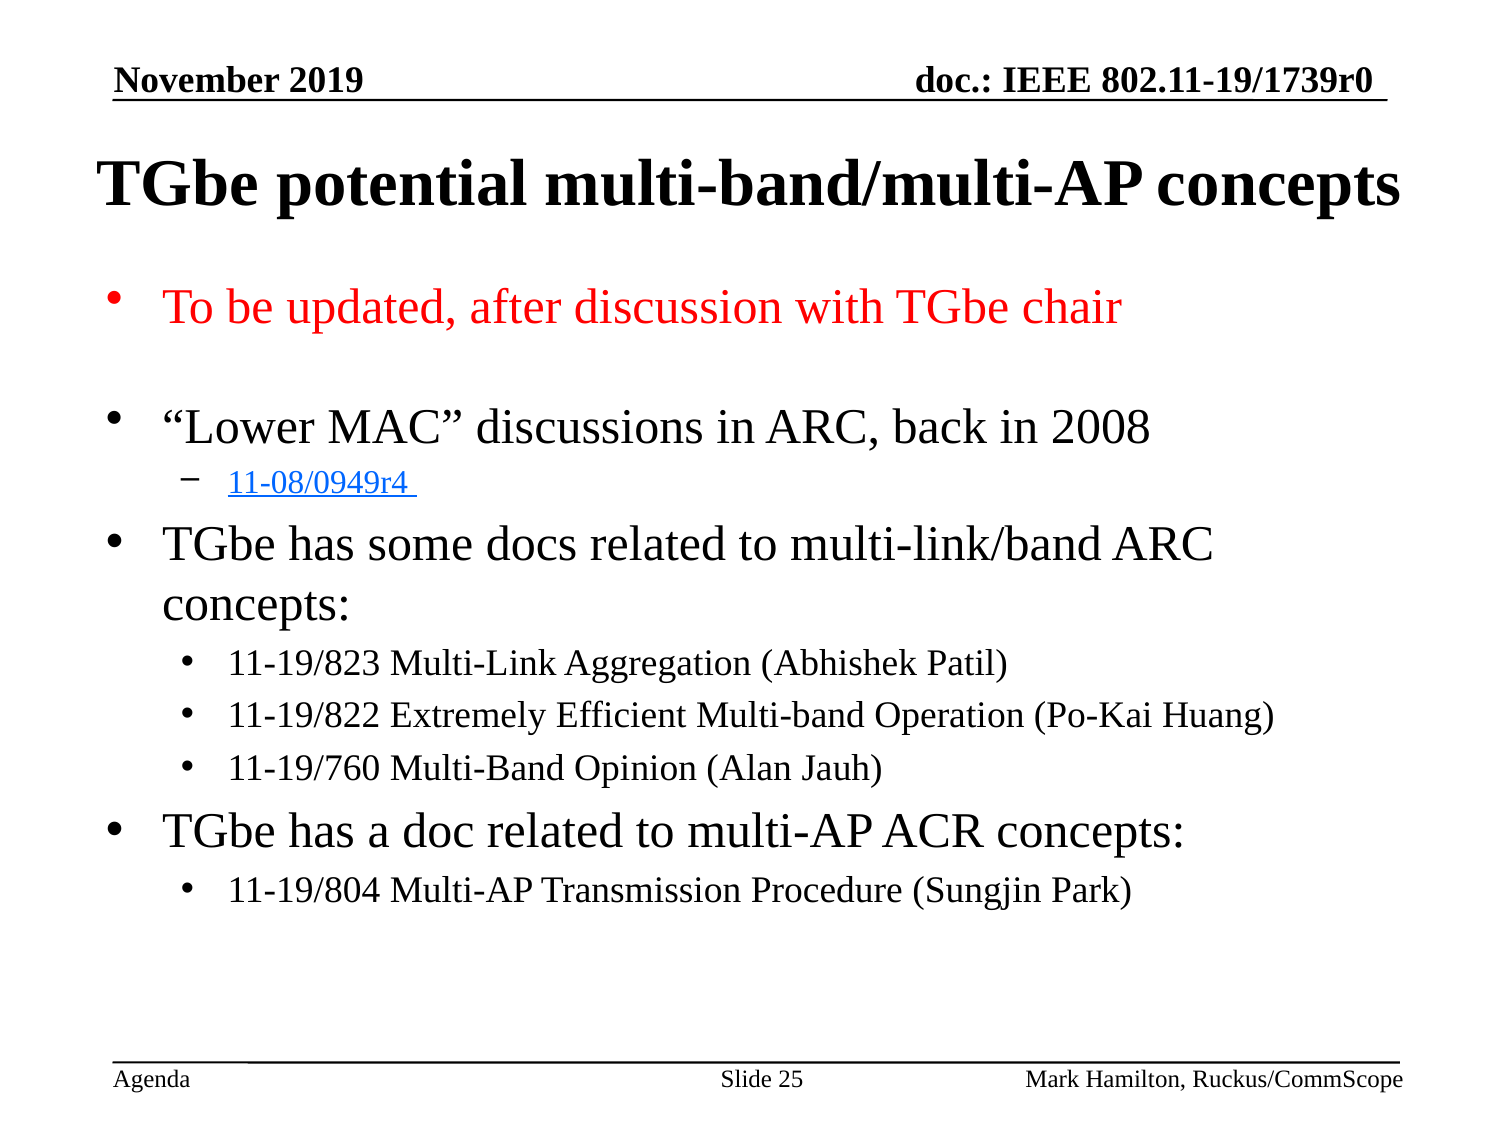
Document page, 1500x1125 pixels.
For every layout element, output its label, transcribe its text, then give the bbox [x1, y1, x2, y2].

title TGbe potential multi-band/multi-AP concepts [68, 91, 1432, 266]
list To be updated, after discussion with TGbe chair “Lower MAC” discussions in ARC, back in 2008 11-08/0949r4 TGbe has some docs related to multi-link/band ARC concepts: 11-19/823 Multi-Link Aggregation (Abhishek Patil) 11-19/822 Extremely Efficient Multi-band Operation (Po-Kai Huang) 11-19/760 Multi-Band Opinion (Alan Jauh) TGbe has a doc related to multi-AP ACR concepts: 11-19/804 Multi-AP Transmission Procedure (Sungjin Park) [90, 266, 1410, 879]
